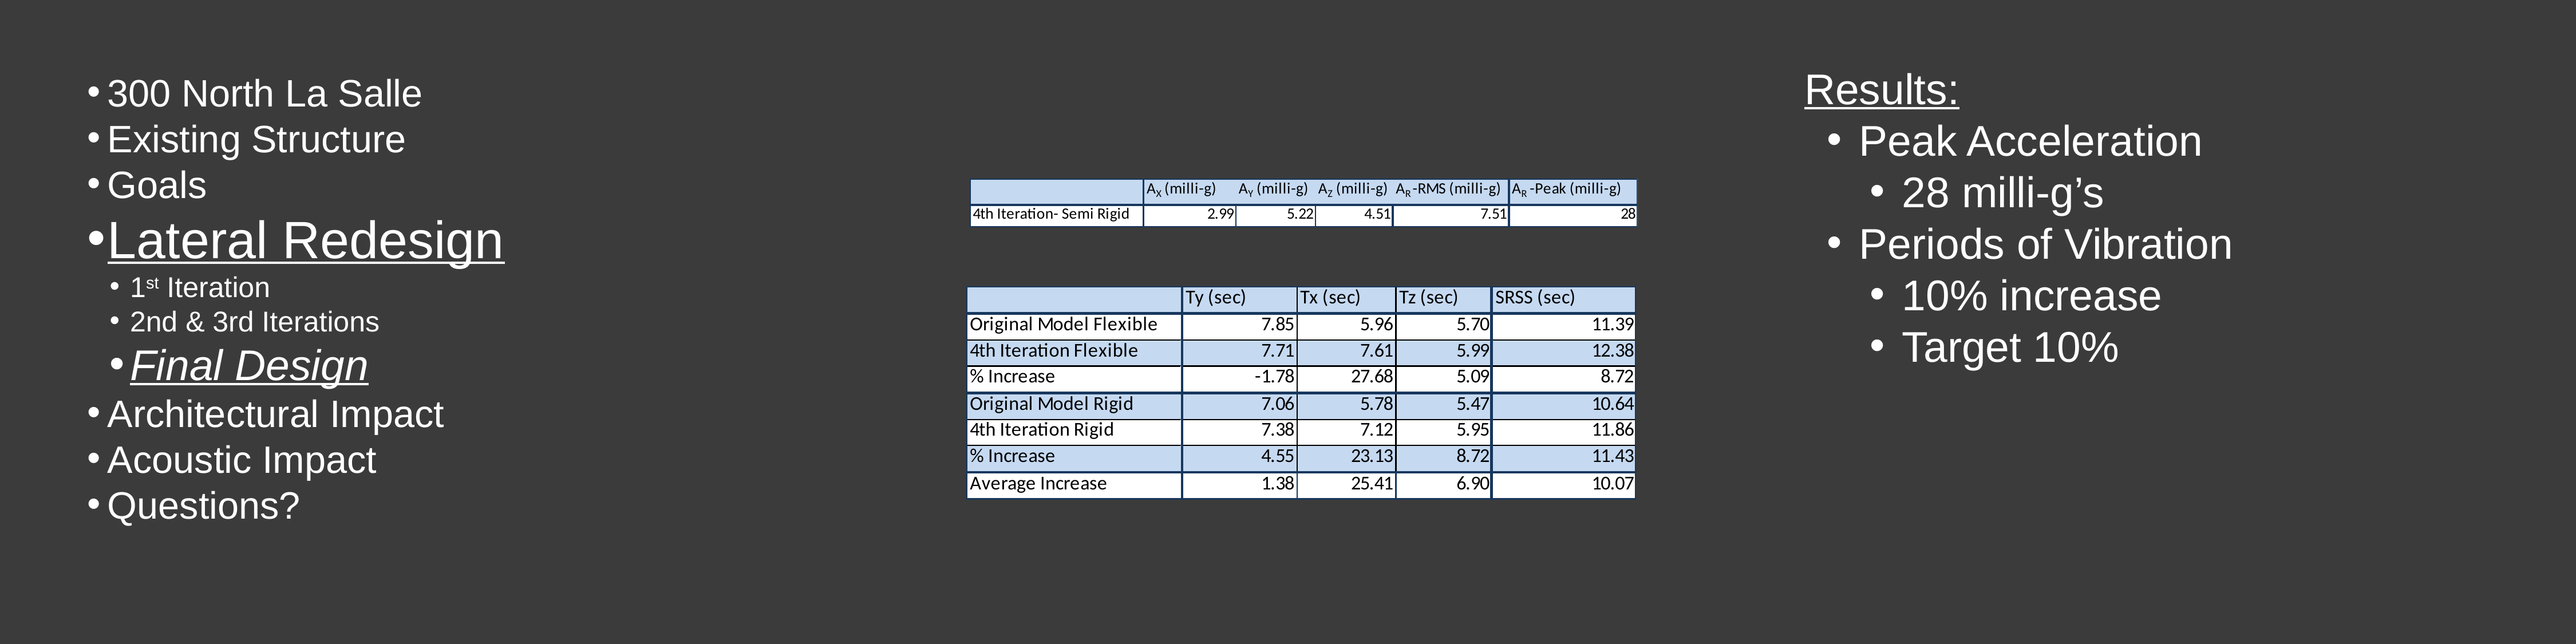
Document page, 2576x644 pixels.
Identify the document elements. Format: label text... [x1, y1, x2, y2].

text_box 300 North La Salle Existing Structure Goals Lateral Redesign 1st Iteration 2nd & 3rd Iterations Final Design Architectural Impact Acoustic Impact Questions? [78, 64, 773, 531]
picture [969, 179, 1639, 228]
text_box Results: Peak Acceleration 28 milli-g’s Periods of Vibration 10% increase Target 10% [1796, 57, 2519, 530]
picture [966, 286, 1638, 501]
